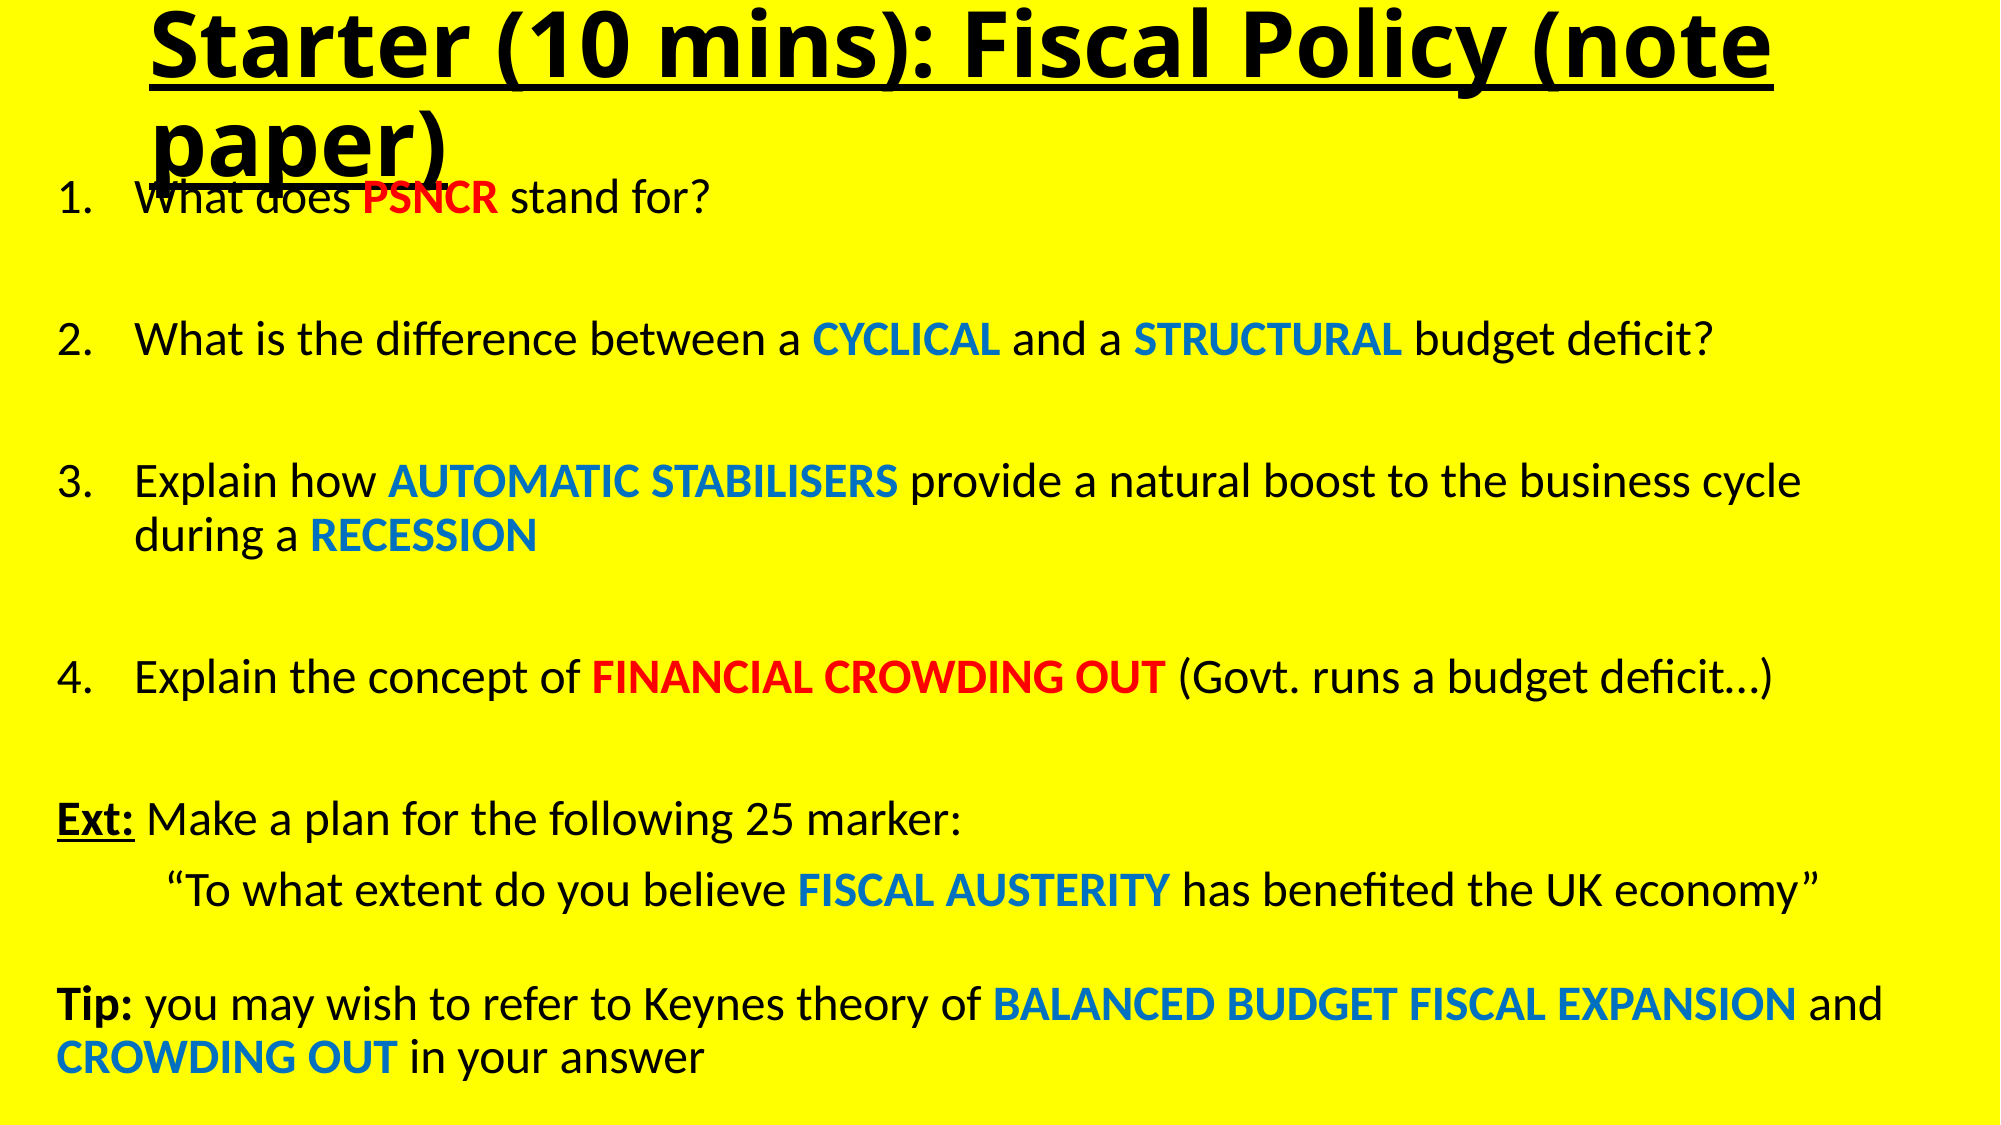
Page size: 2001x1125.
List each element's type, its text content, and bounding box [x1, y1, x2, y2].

title Starter (10 mins): Fiscal Policy (note paper) [134, 0, 1860, 163]
list What does PSNCR stand for? What is the difference between a CYCLICAL and a STRUCTURAL budget deficit? Explain how AUTOMATIC STABILISERS provide a natural boost to the business cycle during a RECESSION Explain the concept of FINANCIAL CROWDING OUT (Govt. runs a budget deficit…) Ext: Make a plan for the following 25 marker: “To what extent do you believe FISCAL AUSTERITY has benefited the UK economy” Tip: you may wish to refer to Keynes theory of BALANCED BUDGET FISCAL EXPANSION and CROWDING OUT in your answer [41, 163, 1955, 1097]
